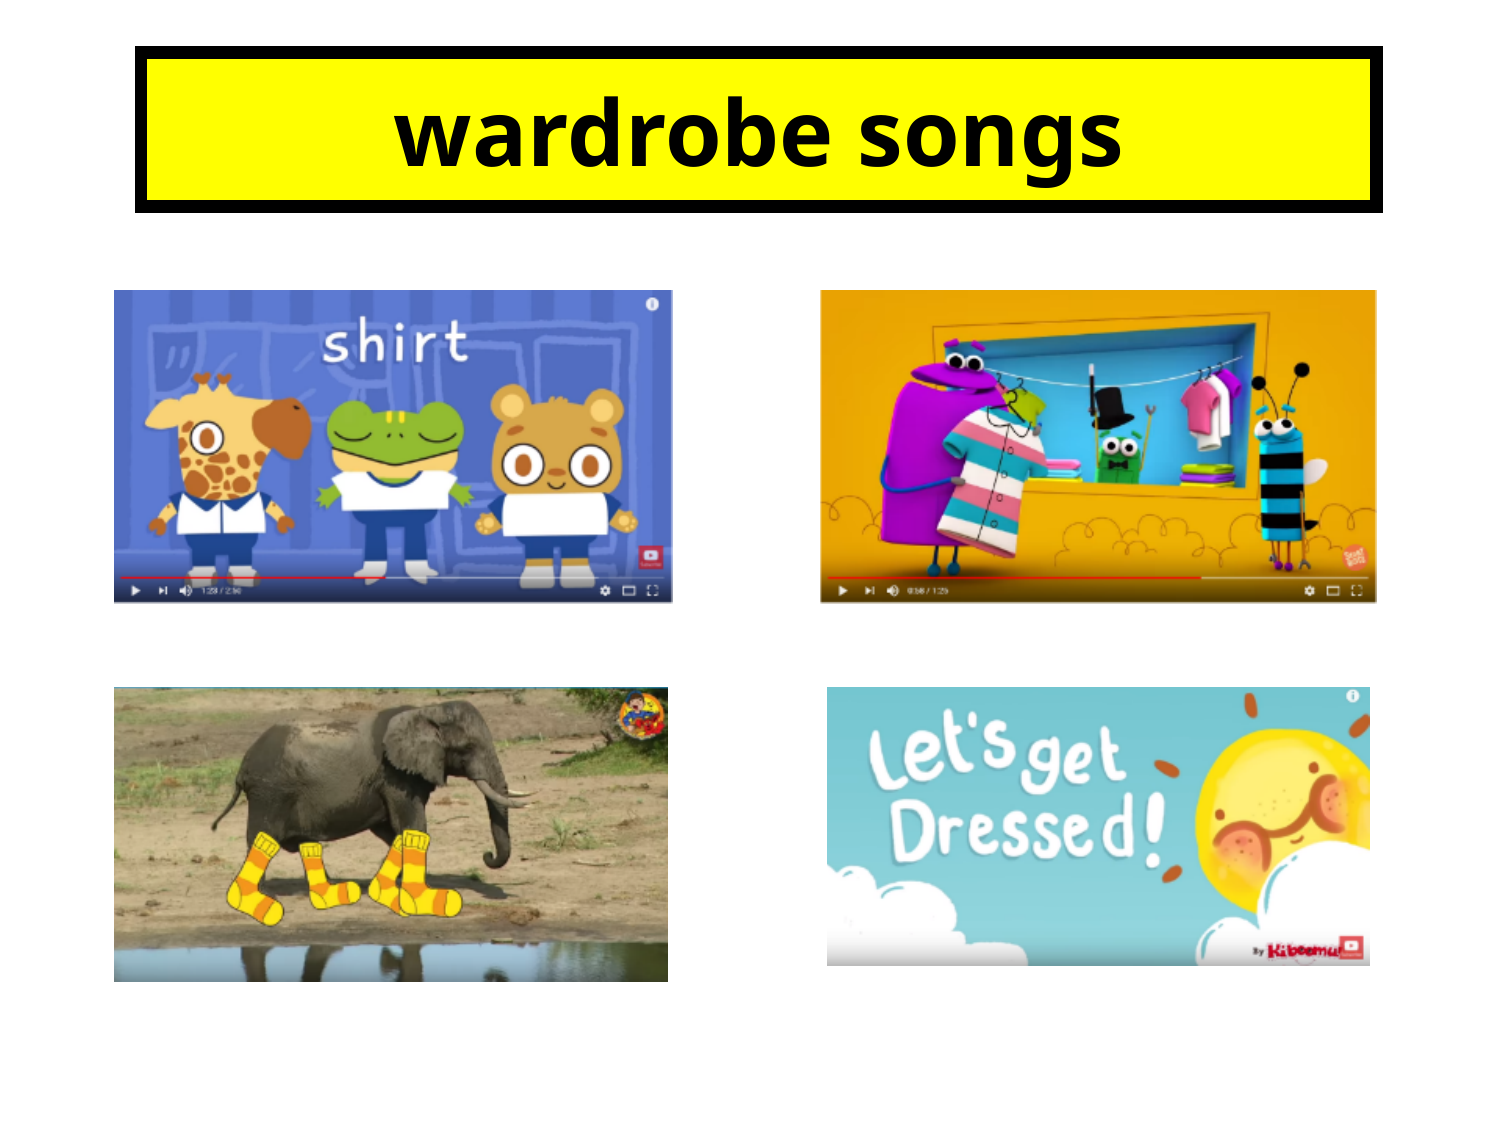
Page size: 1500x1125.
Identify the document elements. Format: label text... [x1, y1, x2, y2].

text_box wardrobe songs [140, 52, 1378, 208]
picture [820, 290, 1377, 604]
picture [114, 687, 668, 982]
picture [114, 290, 673, 604]
picture [827, 687, 1370, 966]
